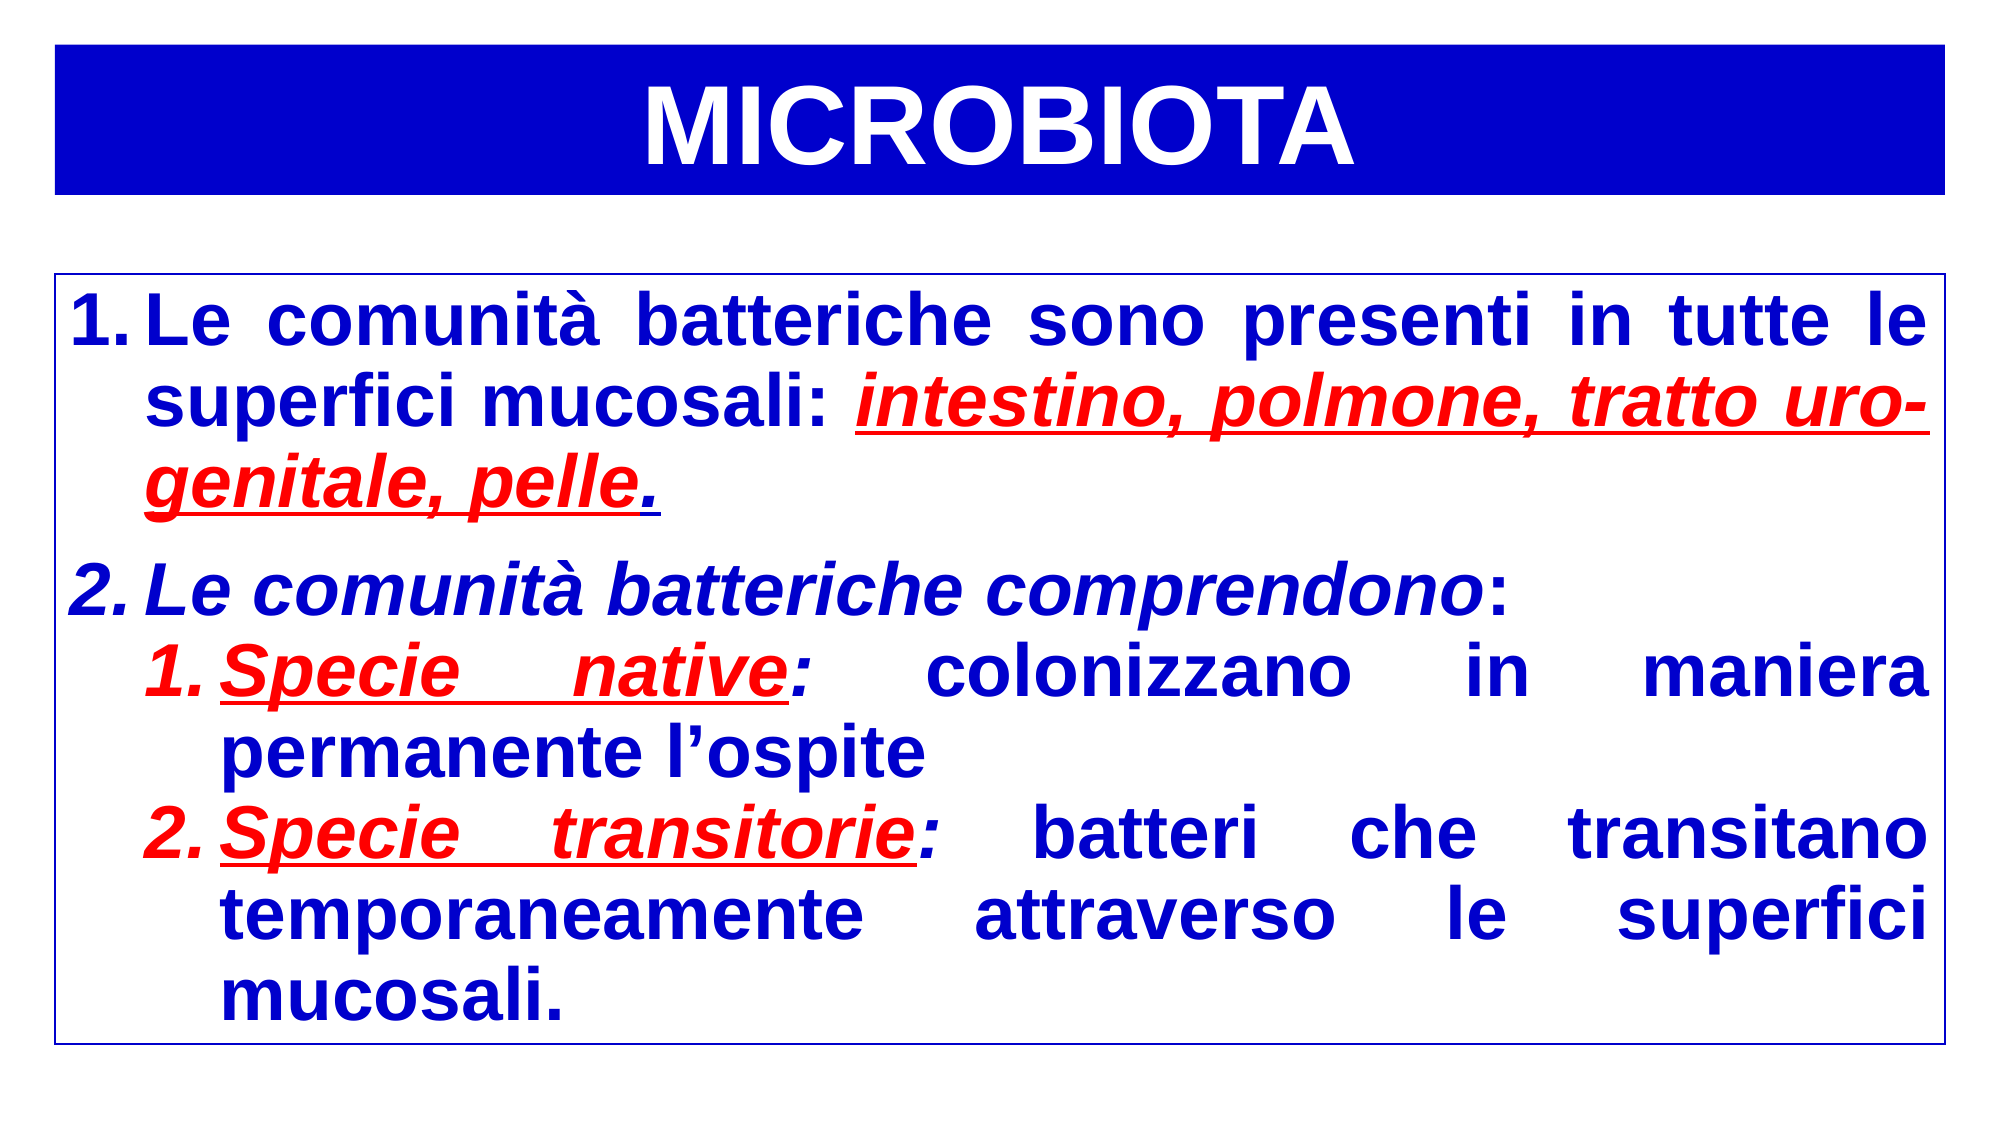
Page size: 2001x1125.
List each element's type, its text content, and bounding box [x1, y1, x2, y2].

text_box Le comunità batteriche sono presenti in tutte le superfici mucosali: intestino, polmone, tratto uro-genitale, pelle. Le comunità batteriche comprendono: Specie native: colonizzano in maniera permanente l’ospite Specie transitorie: batteri che transitano temporaneamente attraverso le superfici mucosali. [54, 273, 1945, 1045]
text_box MICROBIOTA [54, 44, 1945, 195]
